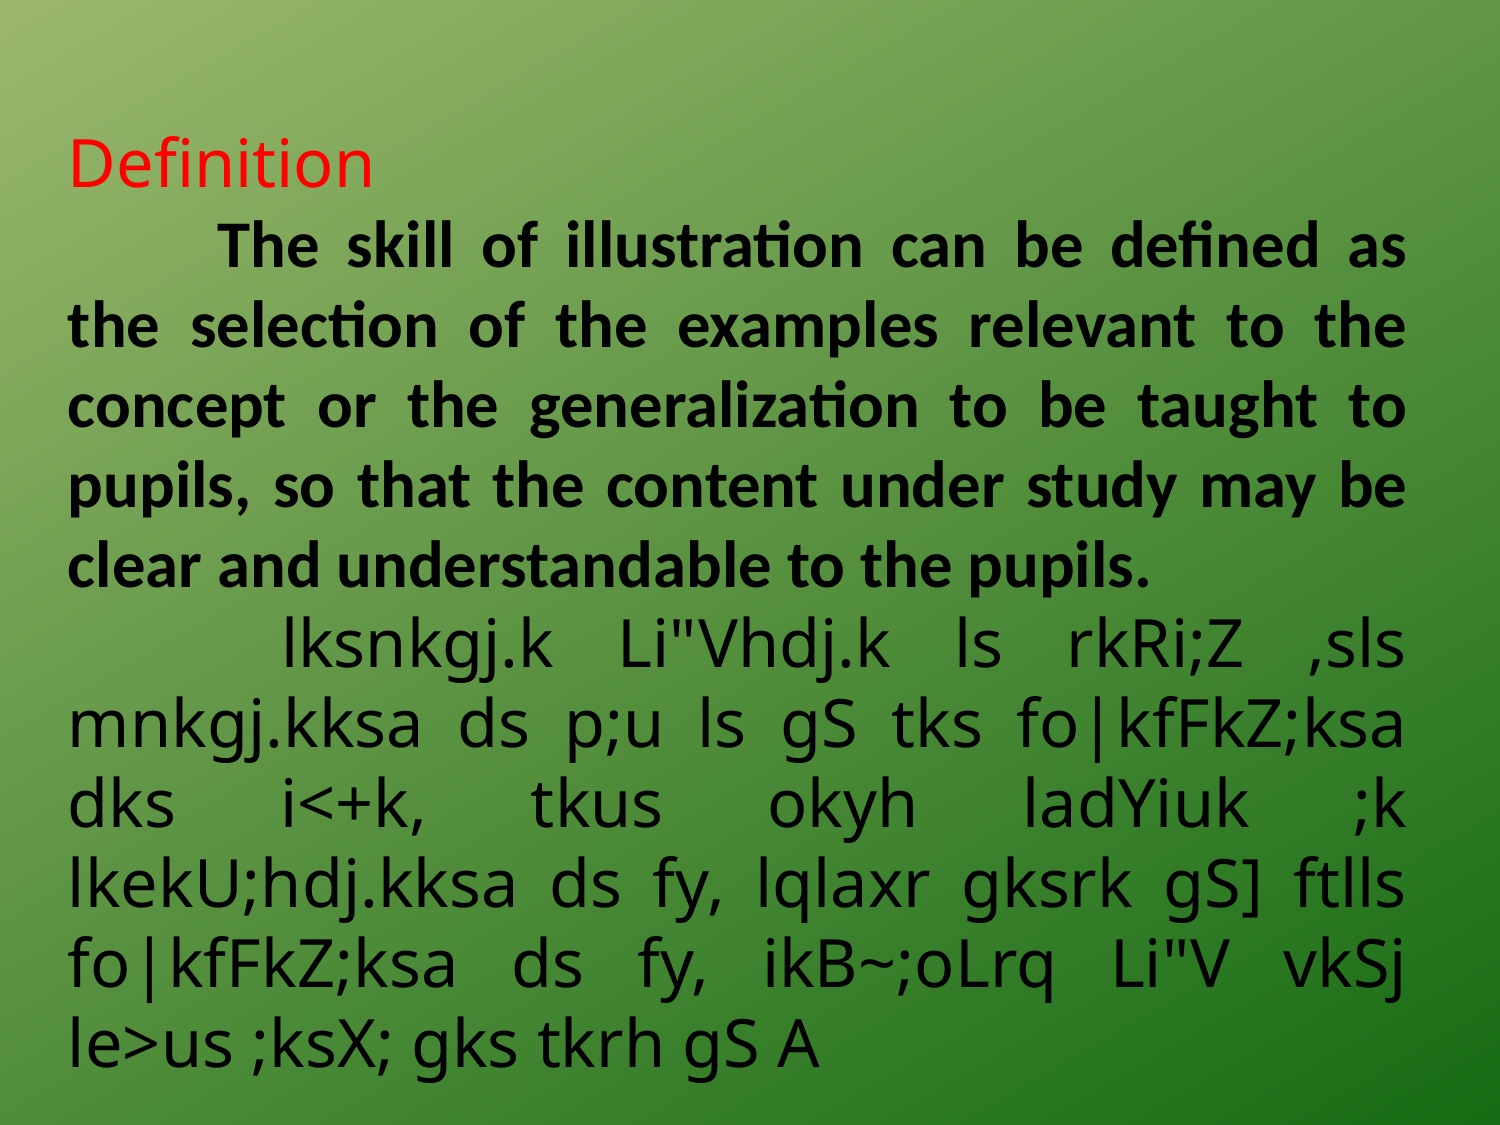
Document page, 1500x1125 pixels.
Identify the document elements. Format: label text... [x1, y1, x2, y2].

text_box Definition The skill of illustration can be defined as the selection of the examples relevant to the concept or the generalization to be taught to pupils, so that the content under study may be clear and understandable to the pupils. lksnkgj.k Li"Vhdj.k ls rkRi;Z ,sls mnkgj.kksa ds p;u ls gS tks fo|kfFkZ;ksa dks i<+k, tkus okyh ladYiuk ;k lkekU;hdj.kksa ds fy, lqlaxr gksrk gS] ftlls fo|kfFkZ;ksa ds fy, ikB~;oLrq Li"V vkSj le>us ;ksX; gks tkrh gS A [53, 113, 1424, 1125]
